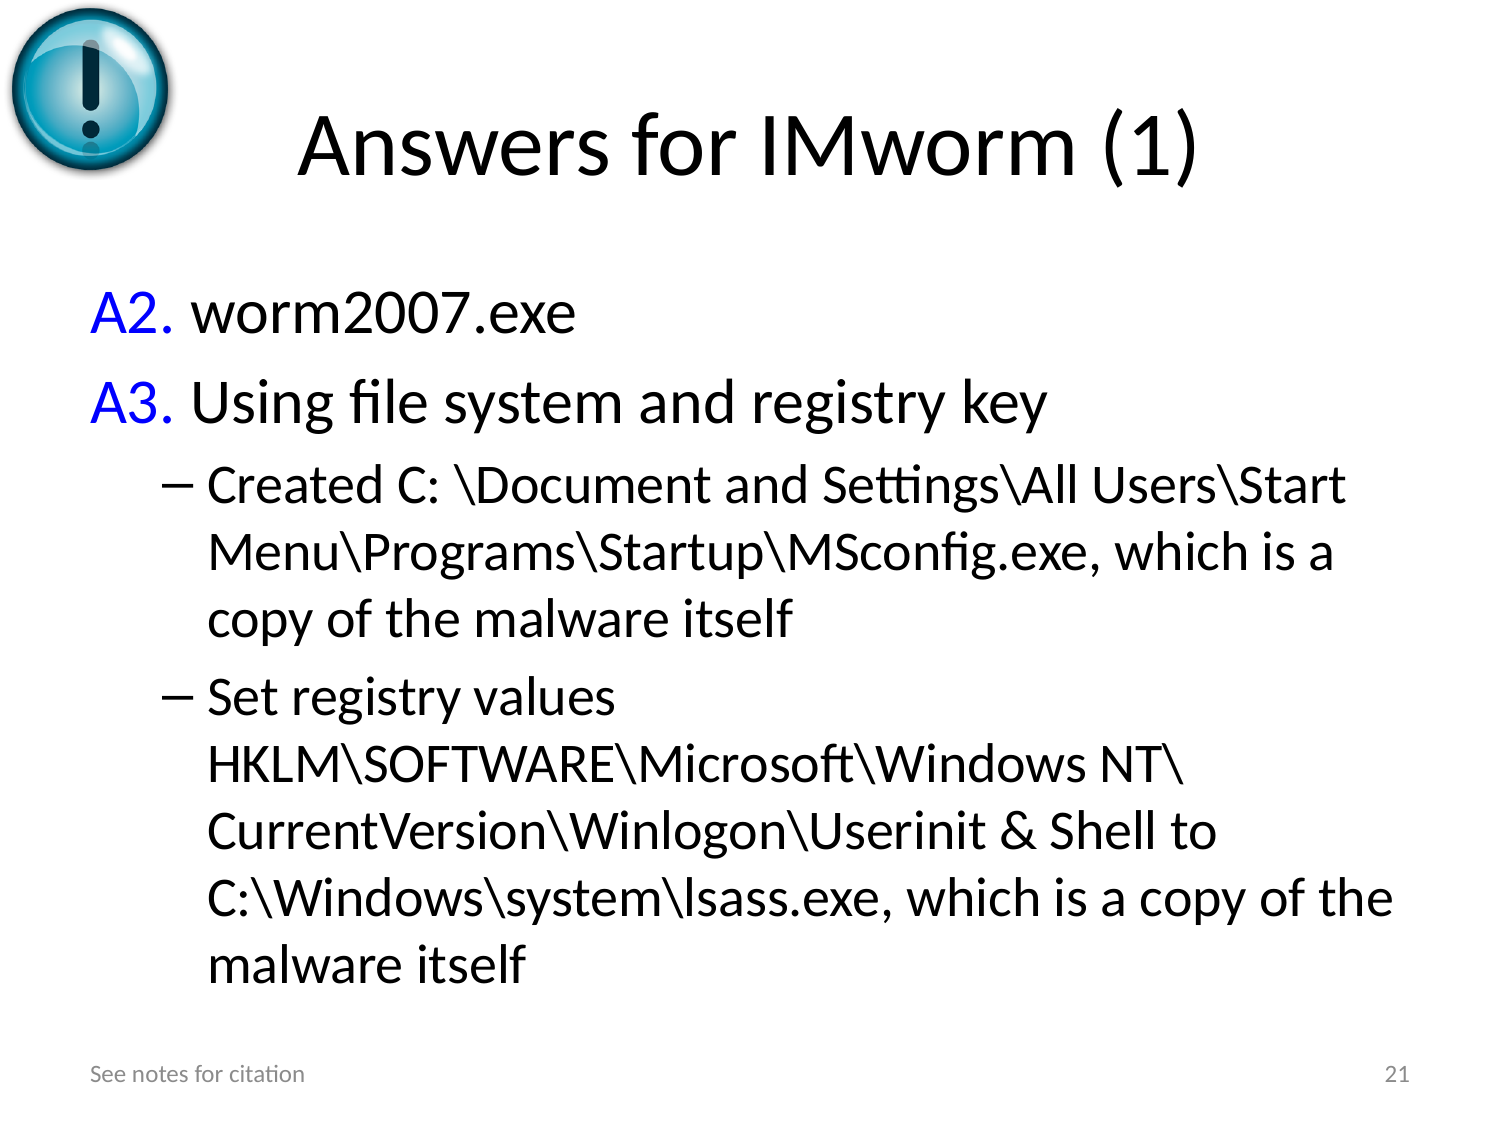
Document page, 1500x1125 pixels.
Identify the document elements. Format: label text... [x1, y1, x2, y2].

title Answers for IMworm (1) [75, 45, 1425, 233]
slide_number 21 [1074, 1042, 1425, 1103]
picture [0, 0, 181, 181]
slide_number See notes for citation [75, 1042, 425, 1103]
list A2. worm2007.exe A3. Using file system and registry key Created C: \Document and Settings\All Users\Start Menu\Programs\Startup\MSconfig.exe, which is a copy of the malware itself Set registry values HKLM\SOFTWARE\Microsoft\Windows NT\CurrentVersion\Winlogon\Userinit & Shell to C:\Windows\system\lsass.exe, which is a copy of the malware itself [75, 262, 1425, 1005]
